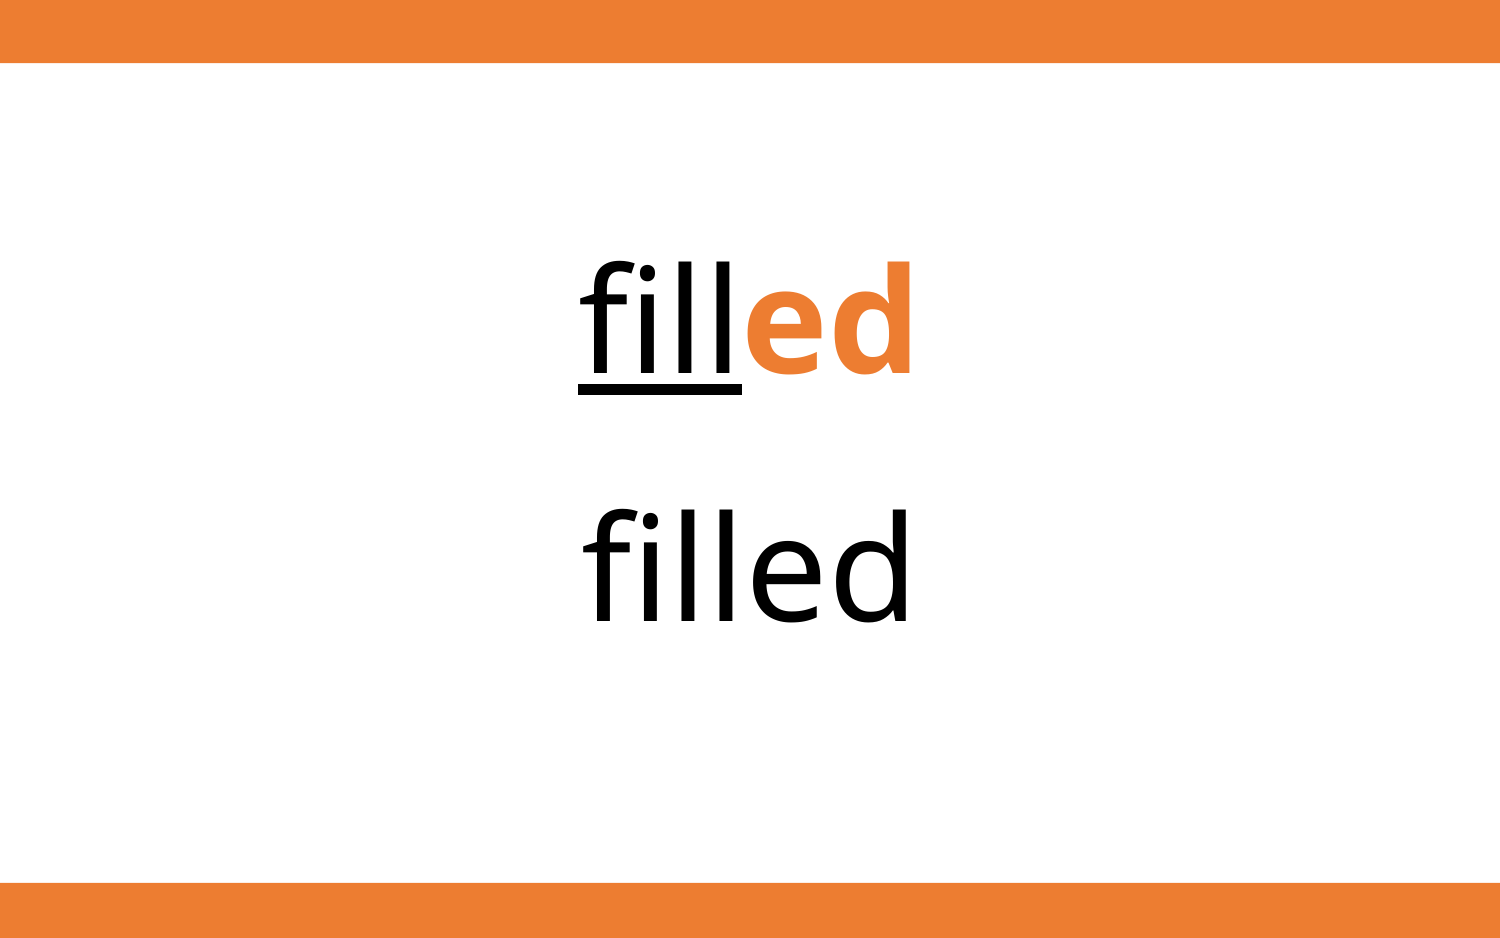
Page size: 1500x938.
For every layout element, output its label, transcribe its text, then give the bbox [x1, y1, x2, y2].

text_box filled [0, 238, 1500, 413]
text_box filled [0, 487, 1500, 662]
text_box [0, 882, 1500, 938]
text_box [0, 0, 1500, 64]
